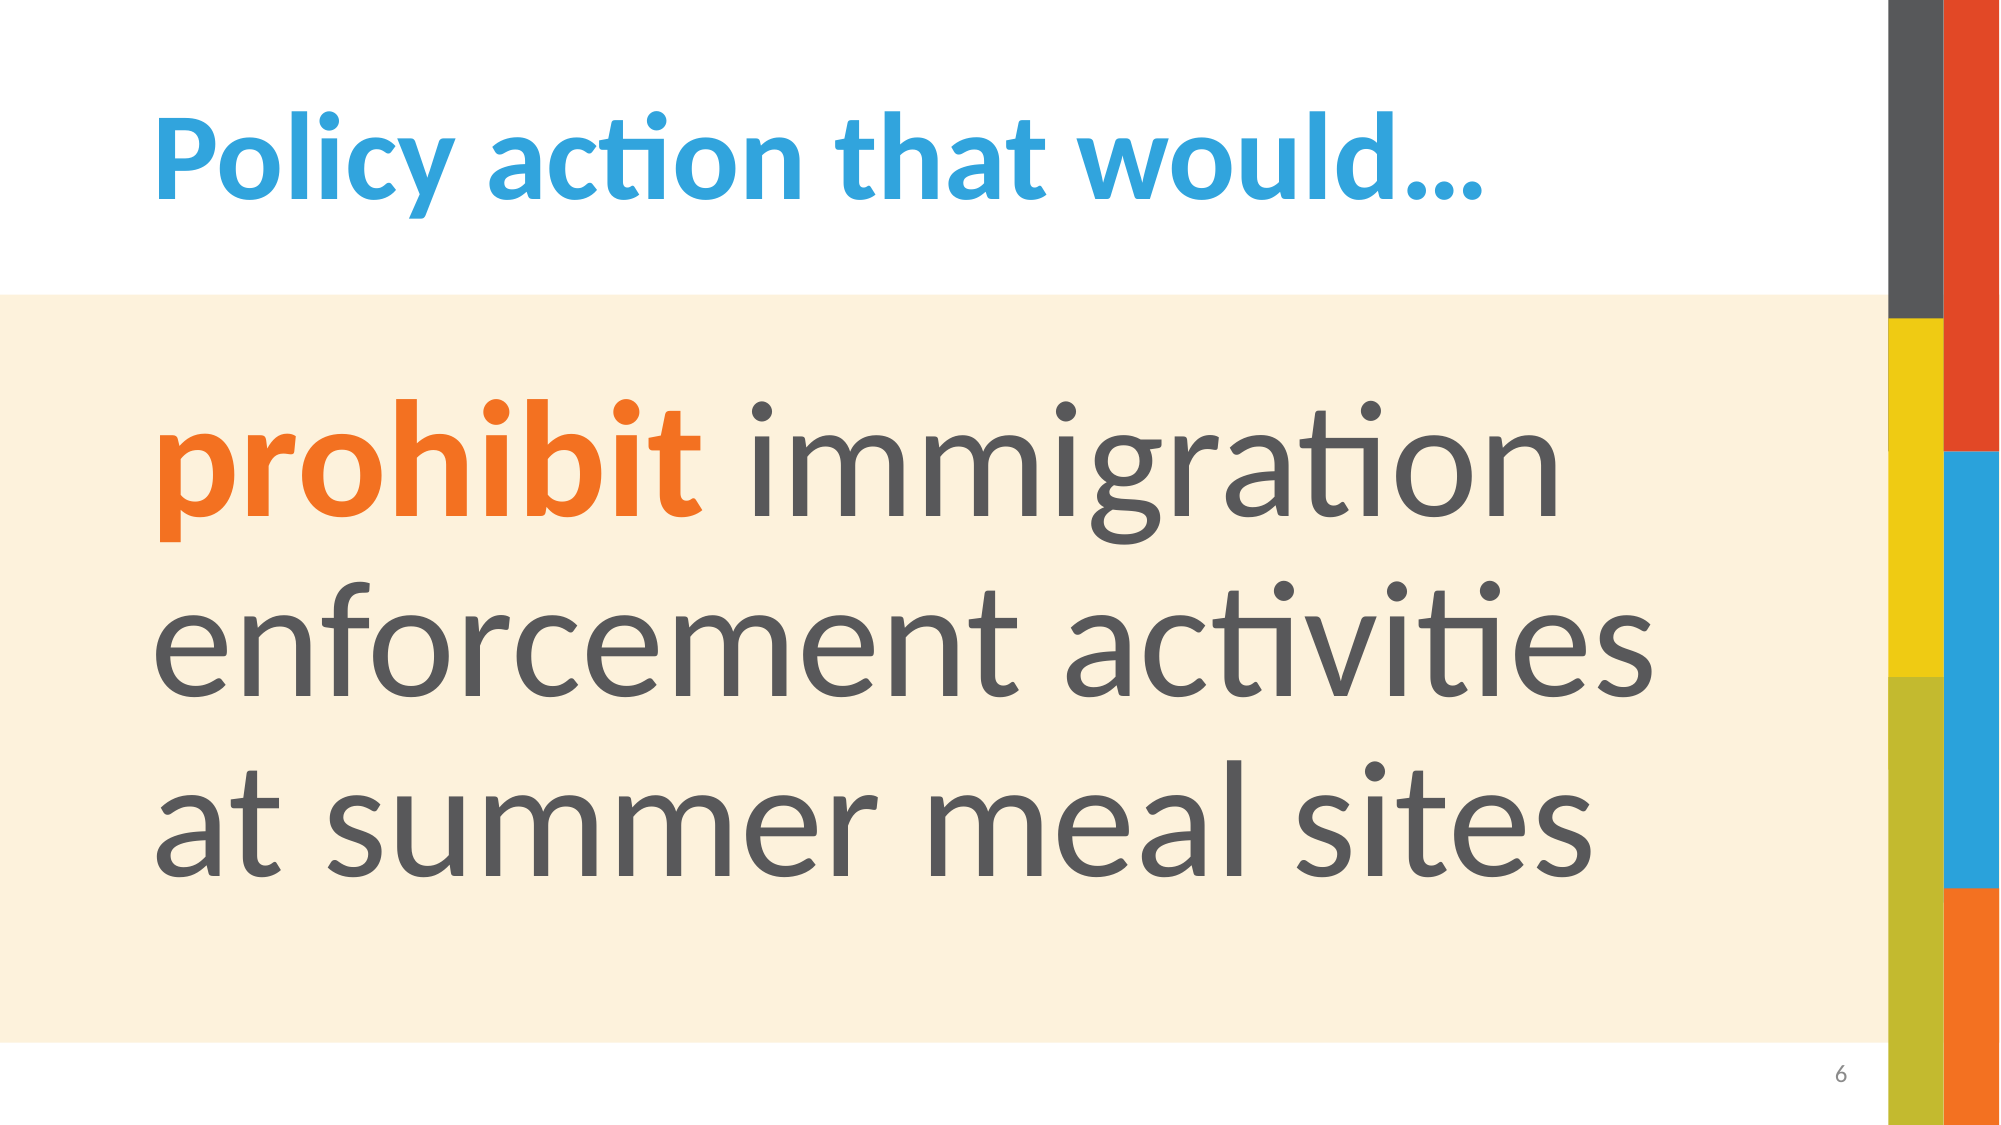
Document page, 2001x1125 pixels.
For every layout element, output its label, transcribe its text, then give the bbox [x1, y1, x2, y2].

text_box [1888, 677, 1944, 1125]
text_box [1888, 0, 1943, 318]
text_box [1888, 318, 1944, 677]
text_box [0, 294, 1888, 1044]
list prohibit immigration enforcement activities at summer meal sites [135, 365, 1861, 1073]
text_box [1944, 452, 1999, 888]
text_box Policy action that would… [137, 50, 1863, 268]
text_box [1943, 888, 2000, 1125]
text_box [1943, 0, 2000, 452]
slide_number 6 [1412, 1042, 1863, 1103]
